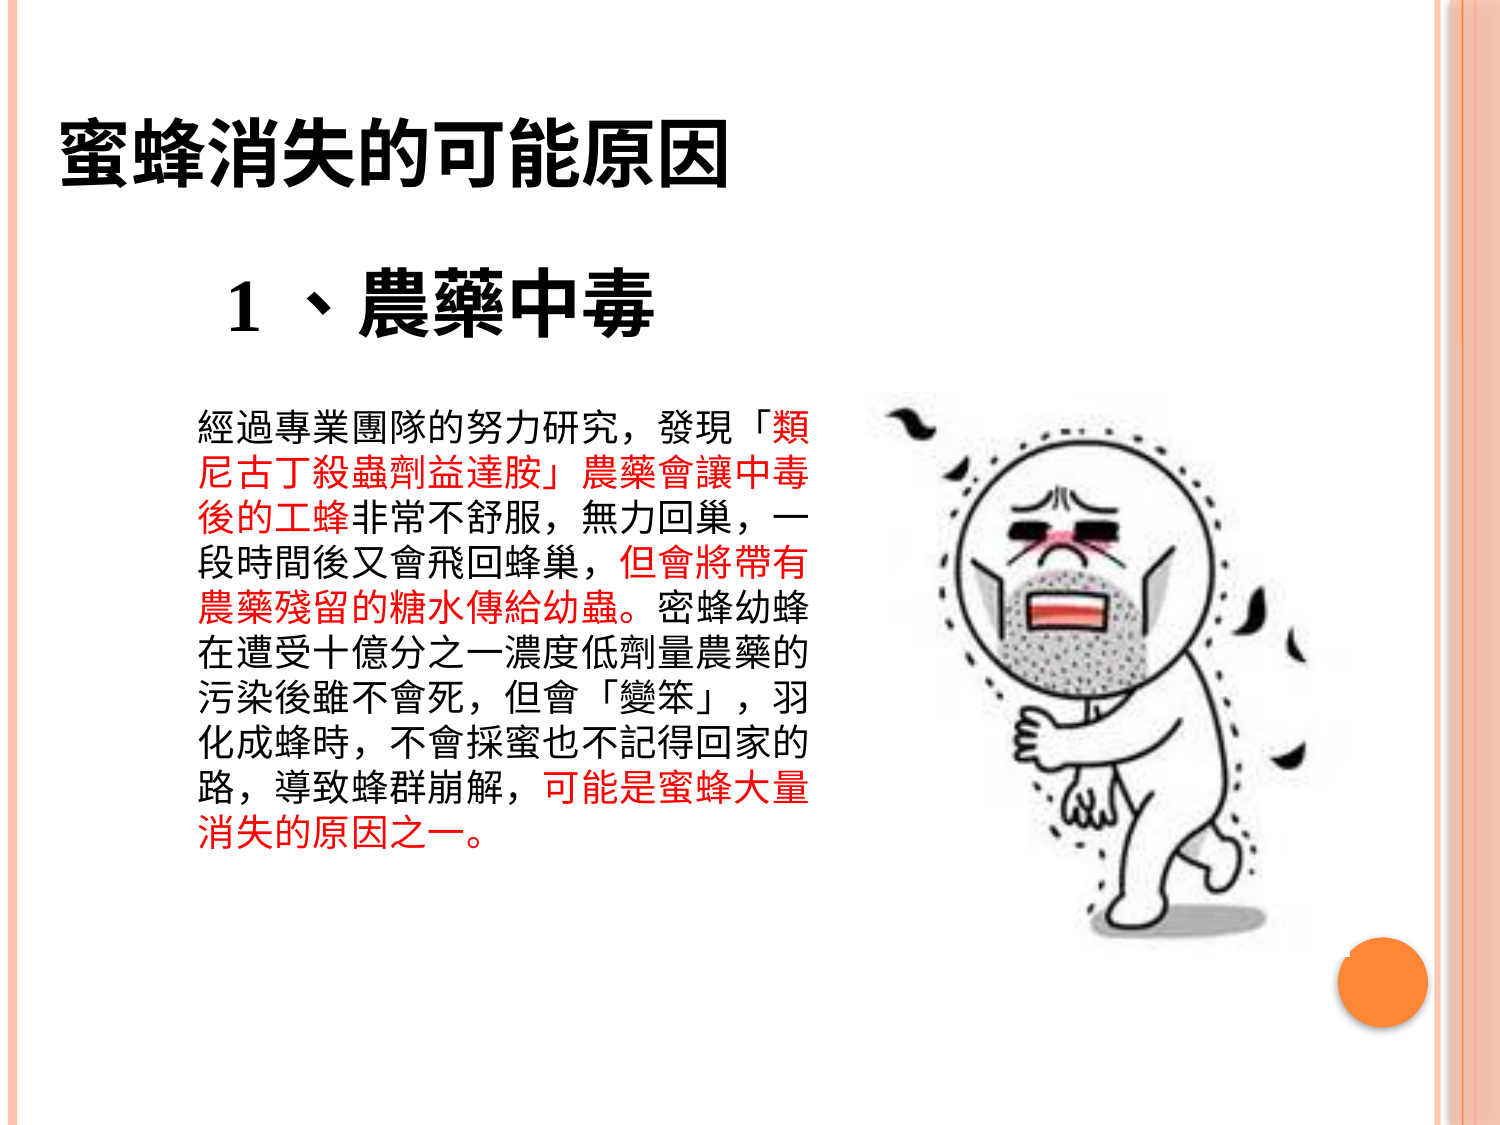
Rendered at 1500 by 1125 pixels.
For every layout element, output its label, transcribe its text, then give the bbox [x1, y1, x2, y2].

text_box 經過專業團隊的努力研究，發現「類尼古丁殺蟲劑益達胺」農藥會讓中毒後的工蜂非常不舒服，無力回巢，一段時間後又會飛回蜂巢，但會將帶有農藥殘留的糖水傳給幼蟲。密蜂幼蜂在遭受十億分之一濃度低劑量農藥的污染後雖不會死，但會「變笨」，羽化成蜂時，不會採蜜也不記得回家的路，導致蜂群崩解，可能是蜜蜂大量消失的原因之一。 [76, 397, 838, 862]
picture [843, 392, 1351, 957]
text_box 1、農藥中毒 [135, 248, 786, 354]
text_box 蜜蜂消失的可能原因 [41, 99, 983, 204]
